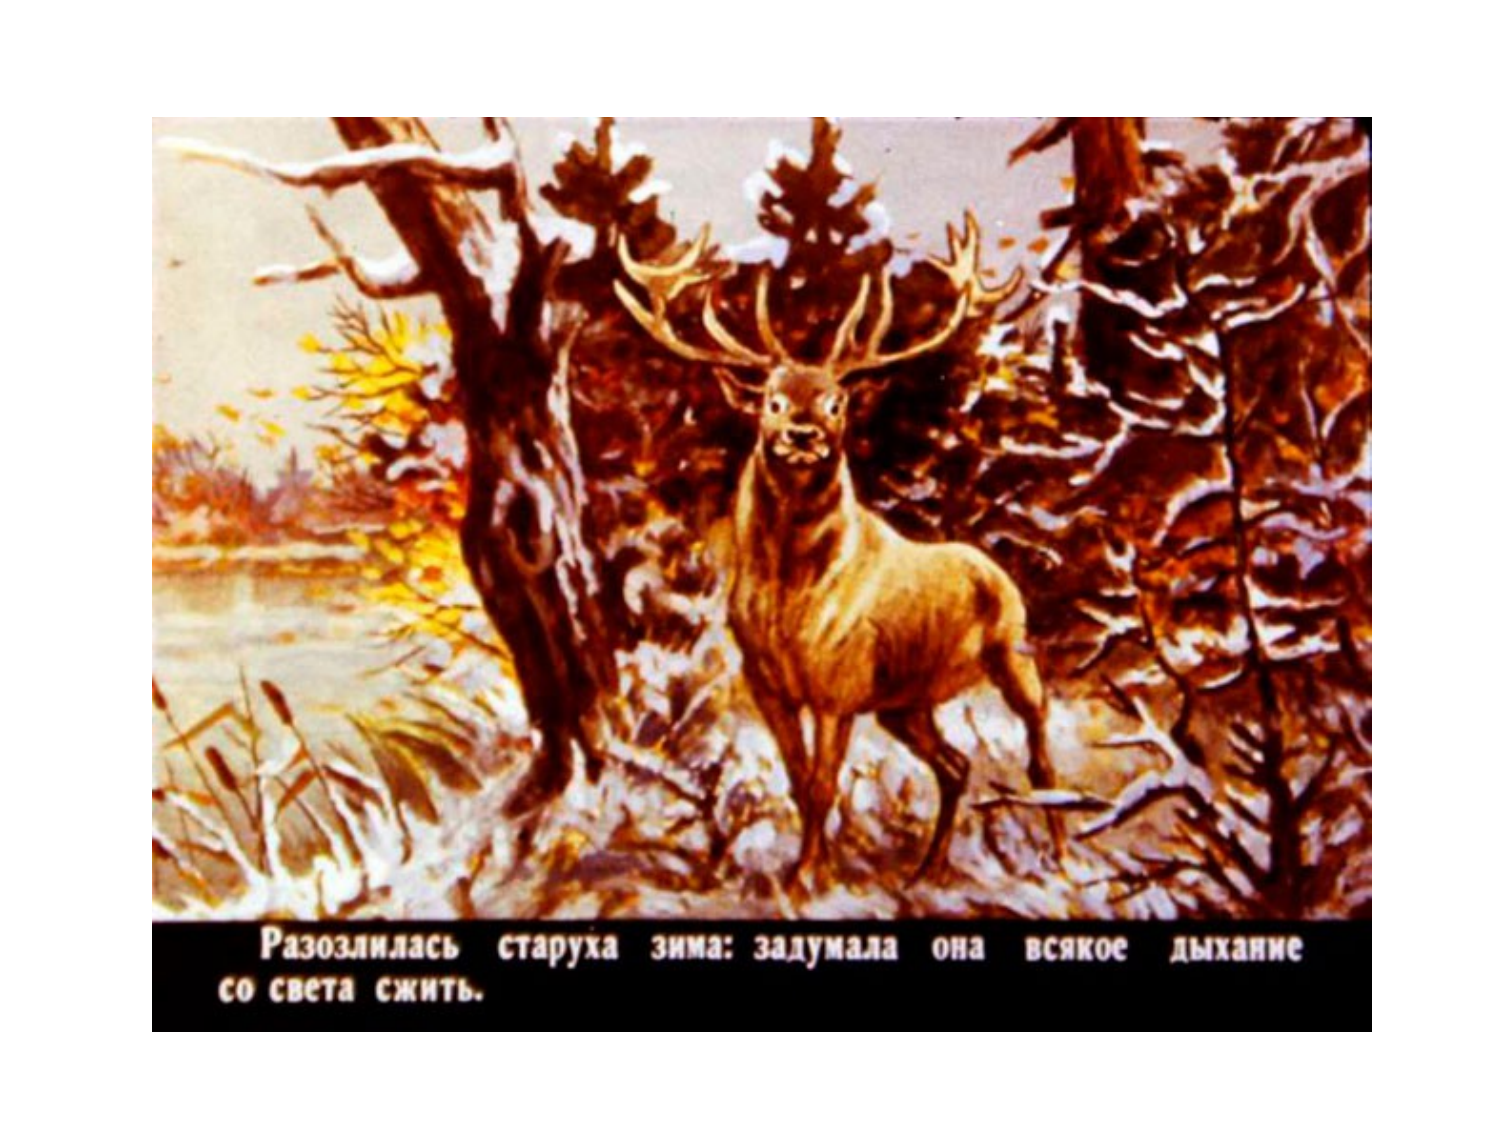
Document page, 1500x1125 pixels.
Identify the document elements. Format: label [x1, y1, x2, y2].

picture [152, 116, 1372, 1032]
